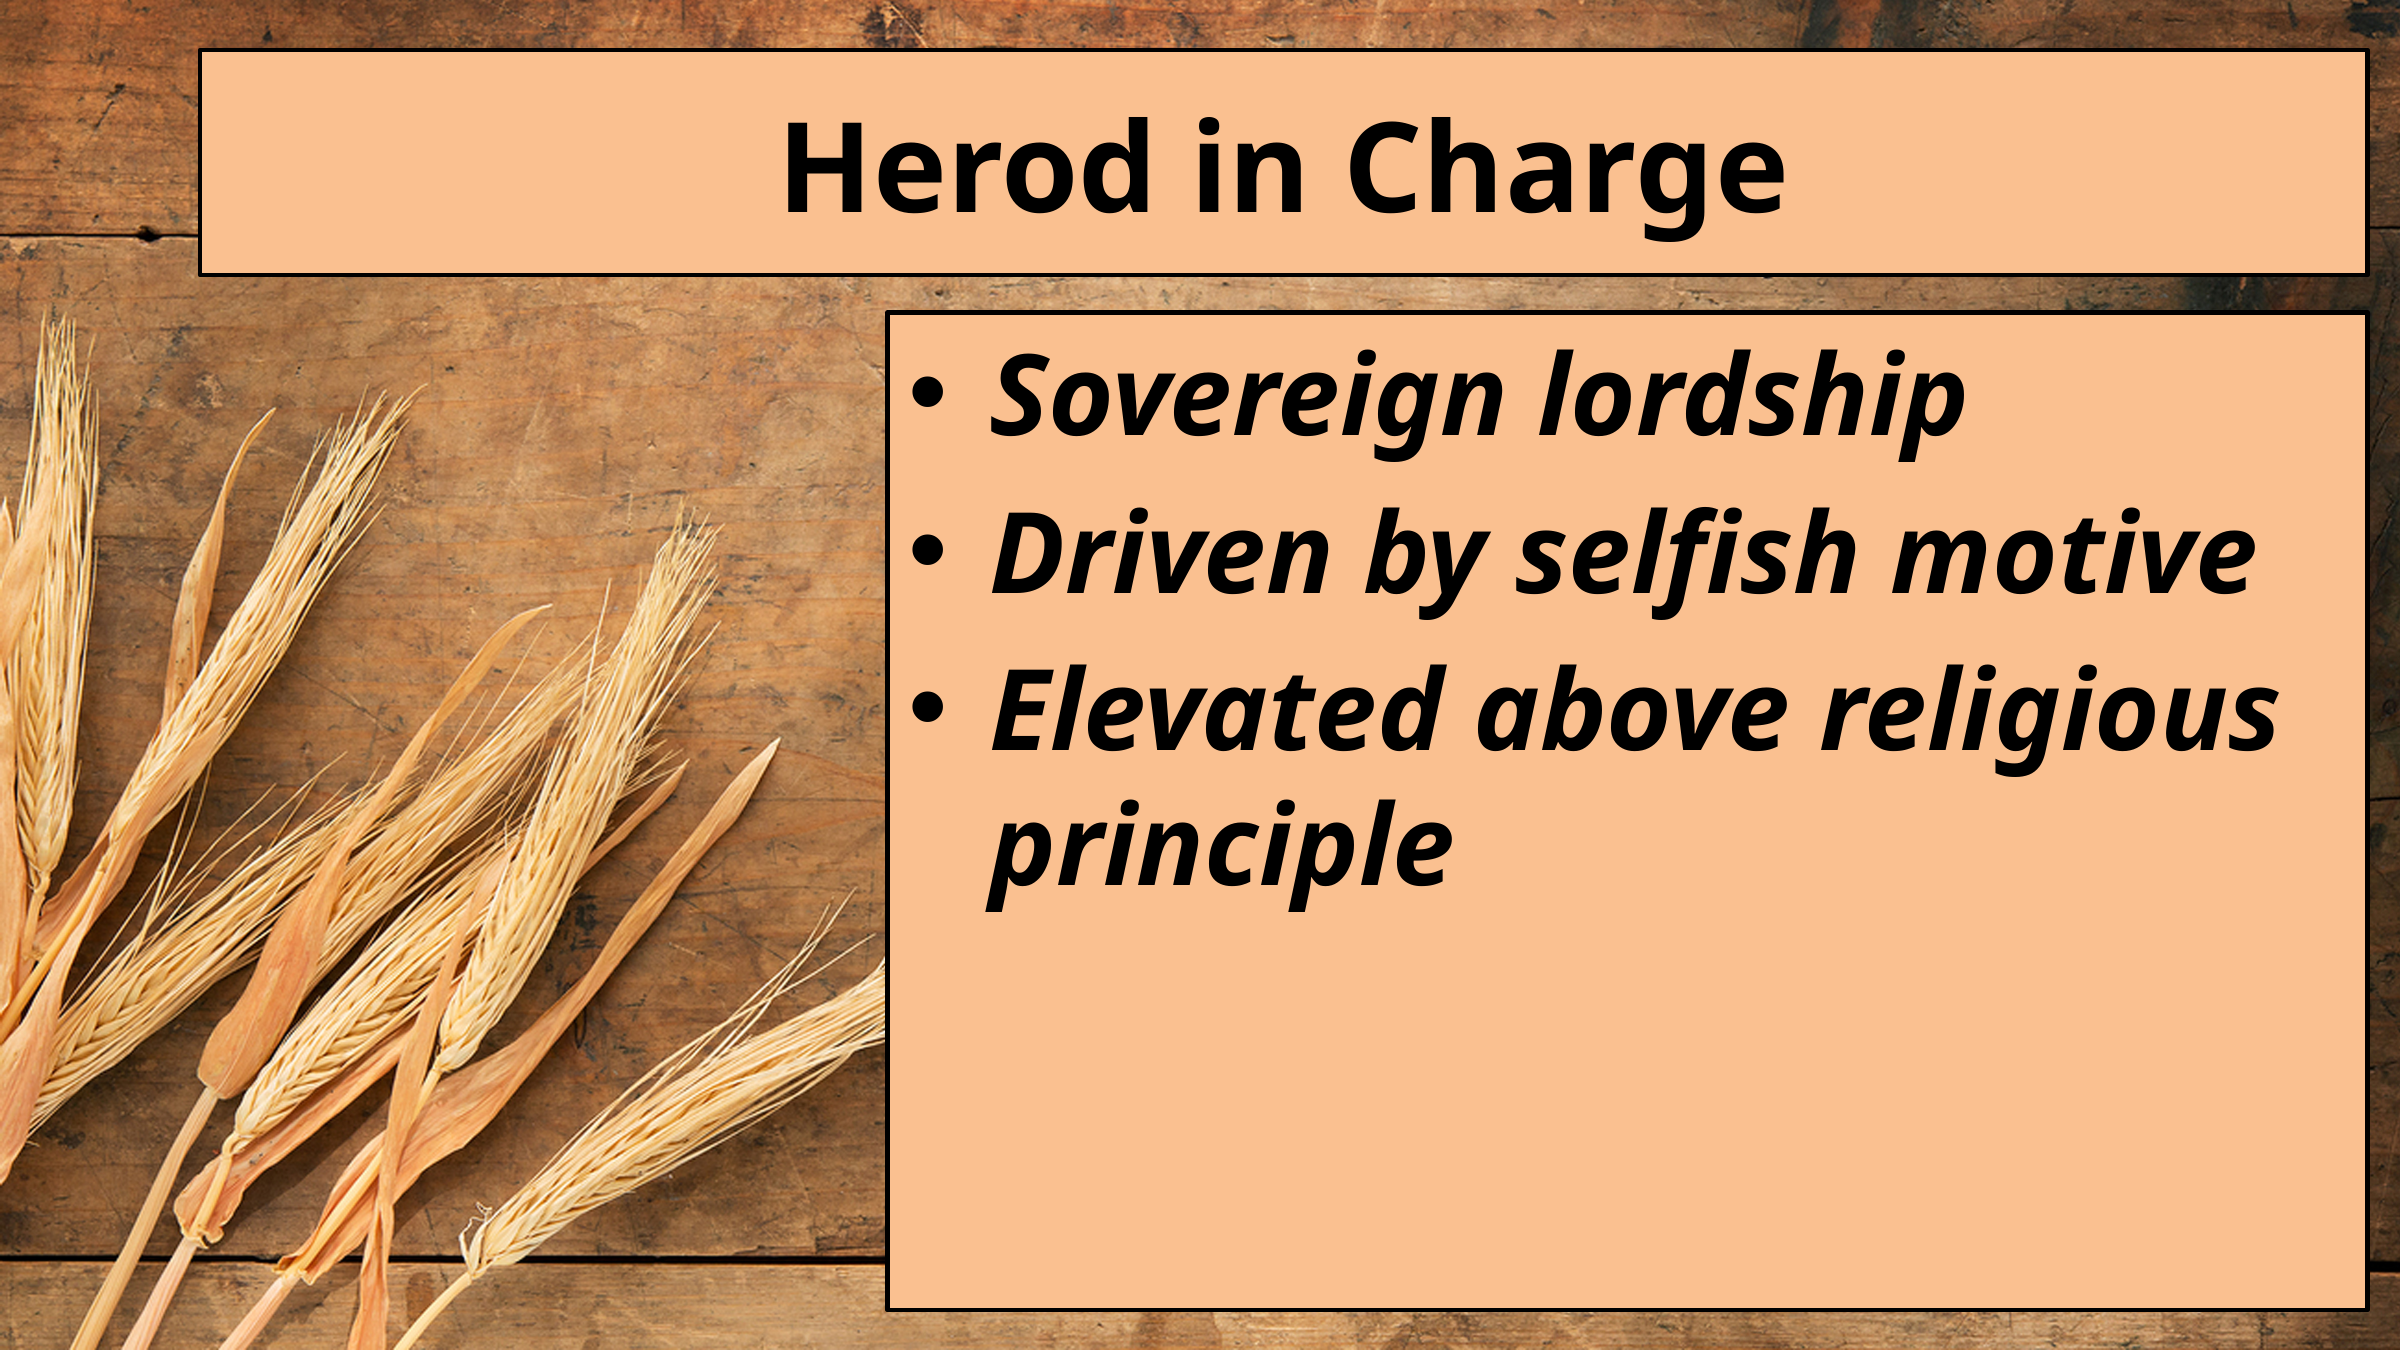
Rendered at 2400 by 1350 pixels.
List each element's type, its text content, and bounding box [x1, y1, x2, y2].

list Sovereign lordship Driven by selfish motive Elevated above religious principle [887, 312, 2368, 1310]
title Herod in Charge [200, 50, 2368, 275]
picture [0, 0, 2400, 1350]
